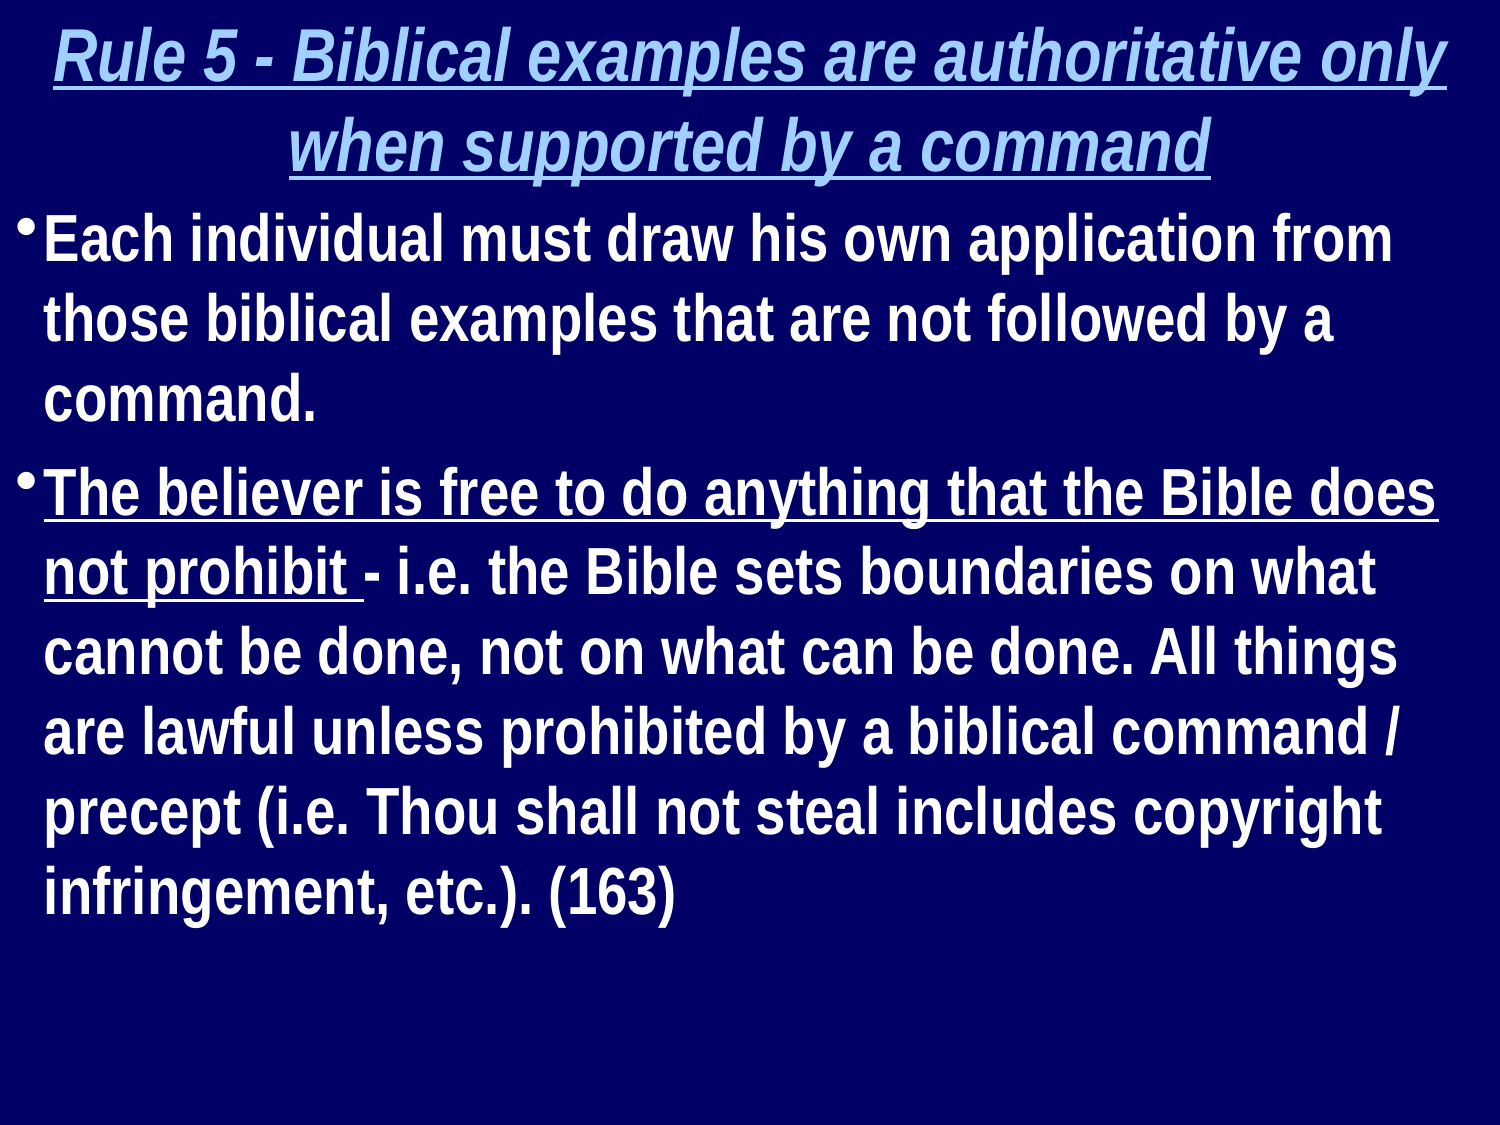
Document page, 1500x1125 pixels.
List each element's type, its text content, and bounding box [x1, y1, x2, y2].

list Each individual must draw his own application from those biblical examples that are not followed by a command. The believer is free to do anything that the Bible does not prohibit - i.e. the Bible sets boundaries on what cannot be done, not on what can be done. All things are lawful unless prohibited by a biblical command / precept (i.e. Thou shall not steal includes copyright infringement, etc.). (163) [0, 187, 1500, 1125]
title Rule 5 - Biblical examples are authoritative only when supported by a command [0, 2, 1500, 187]
